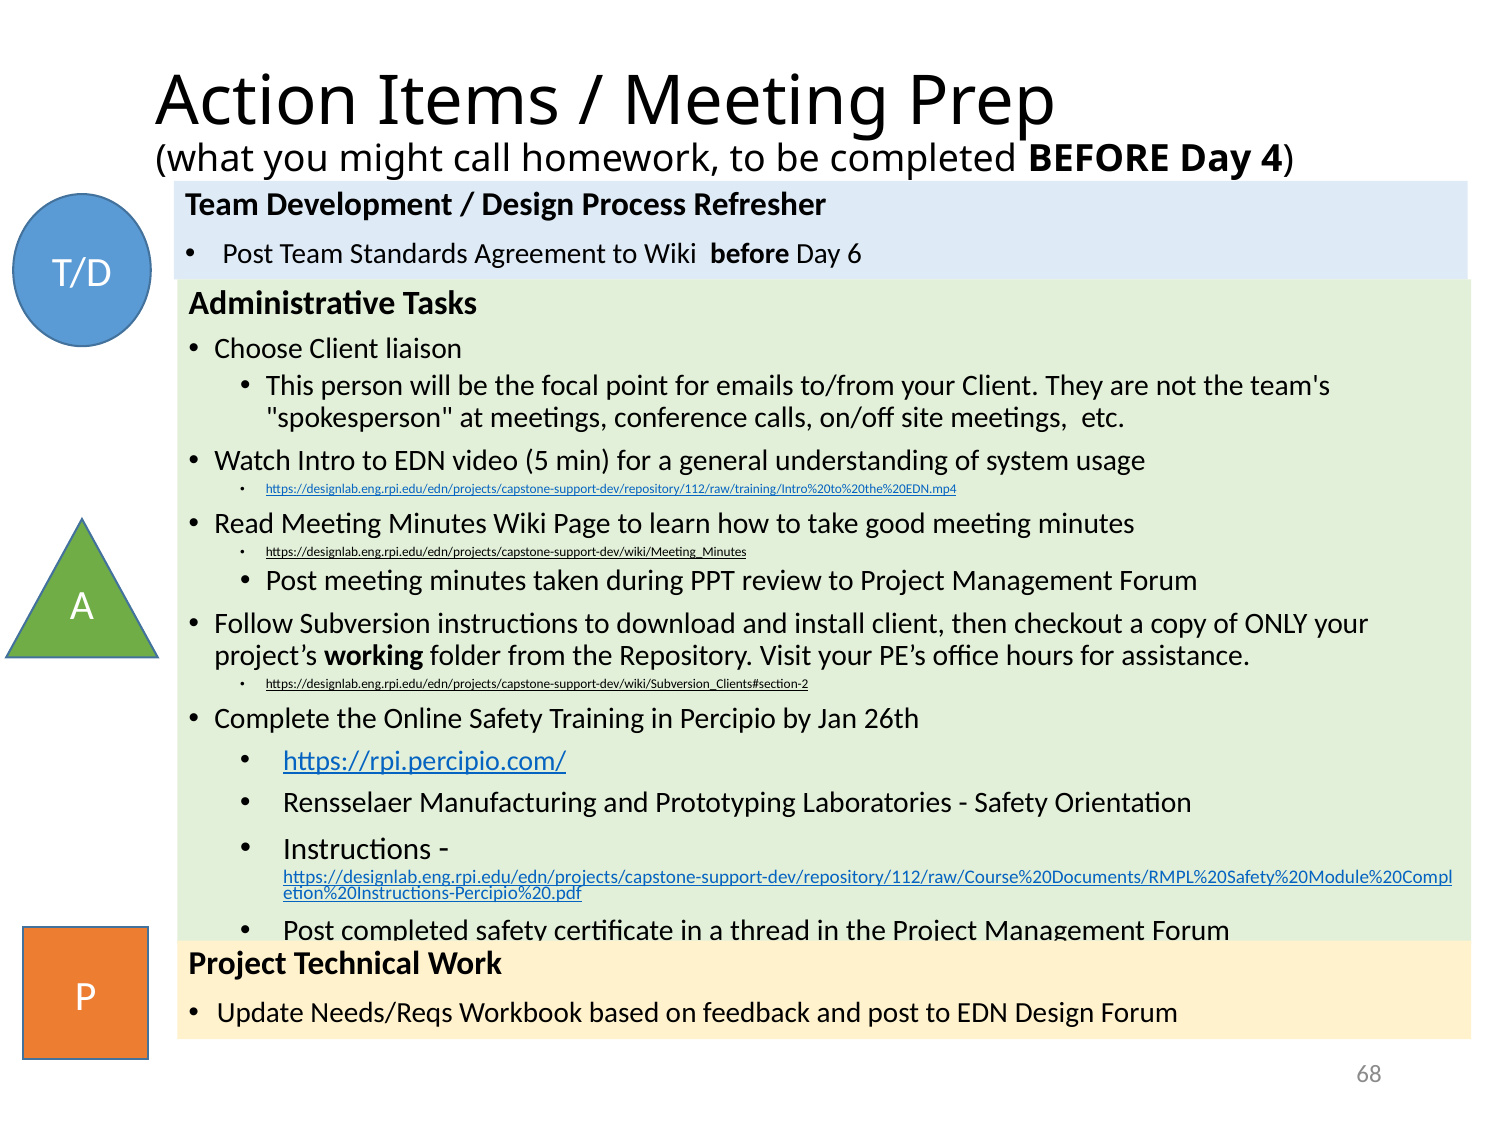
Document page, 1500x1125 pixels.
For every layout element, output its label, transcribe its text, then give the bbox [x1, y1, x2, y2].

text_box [22, 927, 1472, 1060]
slide_number 68 [1059, 1060, 1397, 1103]
title Action Items / Meeting Prep (what you might call homework, to be completed BEFORE Day 4) [140, 50, 1435, 180]
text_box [6, 180, 1472, 945]
